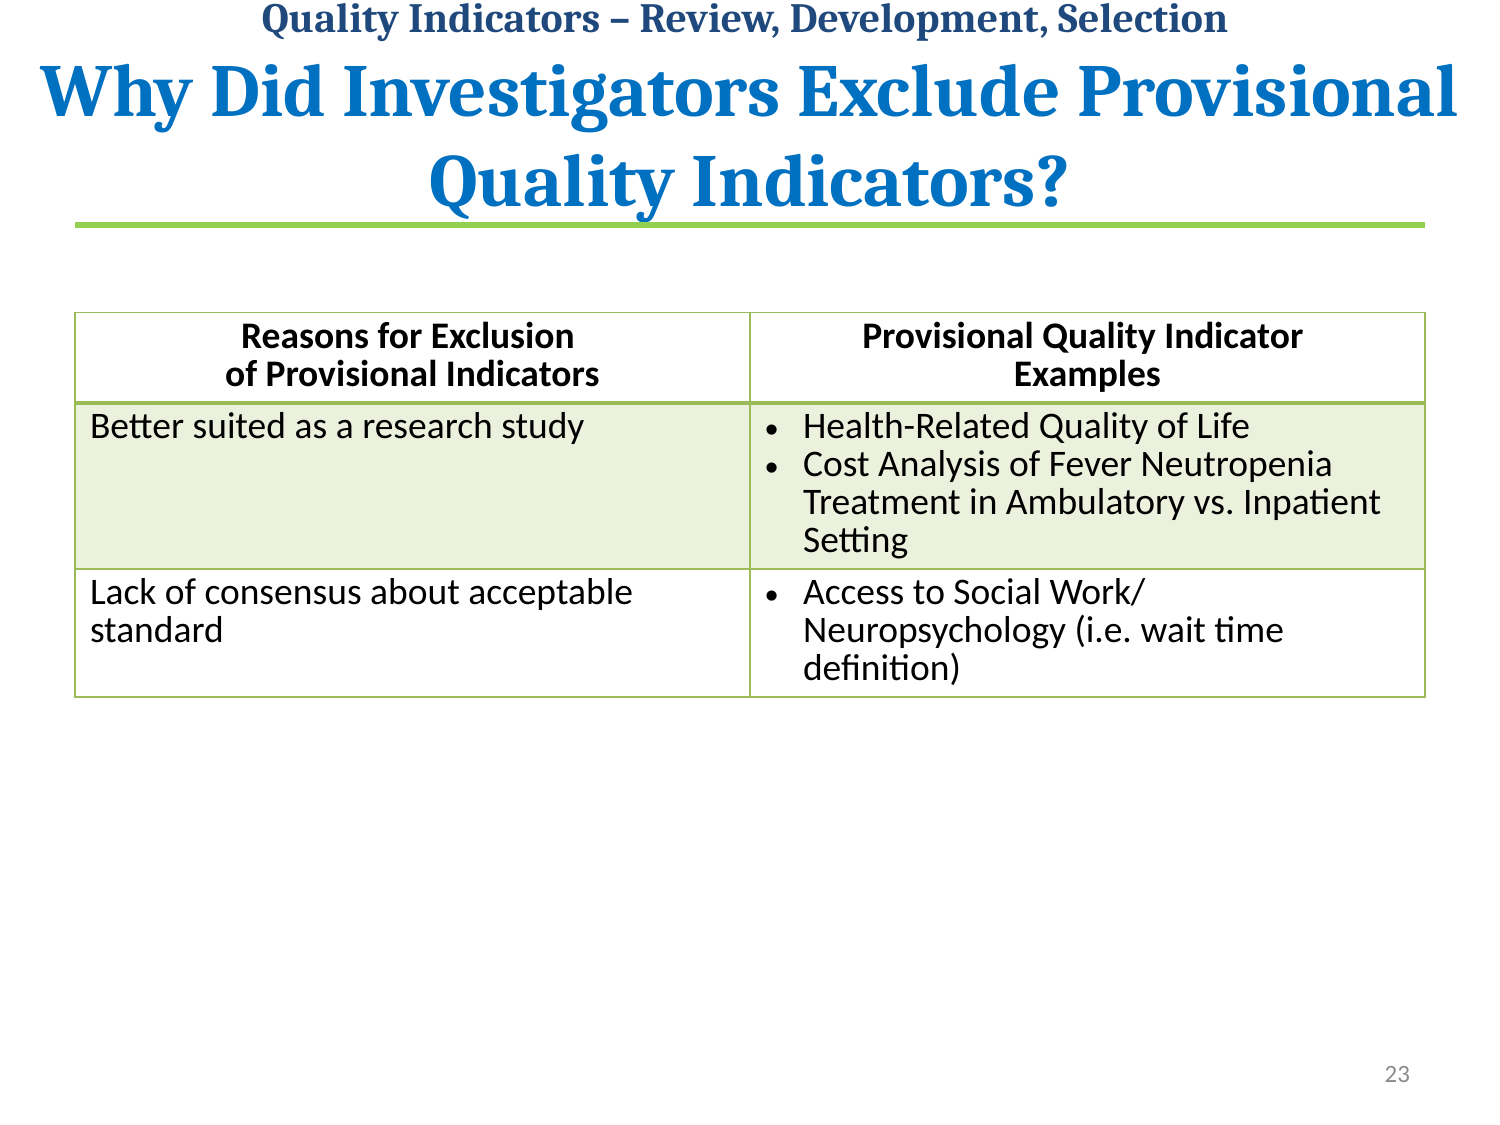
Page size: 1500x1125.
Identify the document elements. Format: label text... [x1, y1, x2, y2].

table_header Provisional Quality Indicator Examples [751, 313, 1424, 401]
table_cell Health-Related Quality of Life Cost Analysis of Fever Neutropenia Treatment in Ambulatory vs. Inpatient Setting [751, 405, 1424, 568]
table_cell Lack of consensus about acceptable standard [76, 570, 749, 696]
slide_number 23 [1074, 1042, 1425, 1103]
table_header Reasons for Exclusion of Provisional Indicators [76, 313, 749, 401]
text_box Quality Indicators – Review, Development, Selection Why Did Investigators Exclude Provisional Quality Indicators? [0, 12, 1500, 200]
table_cell Access to Social Work/ Neuropsychology (i.e. wait time definition) [751, 570, 1424, 696]
table_cell Better suited as a research study [76, 405, 749, 568]
